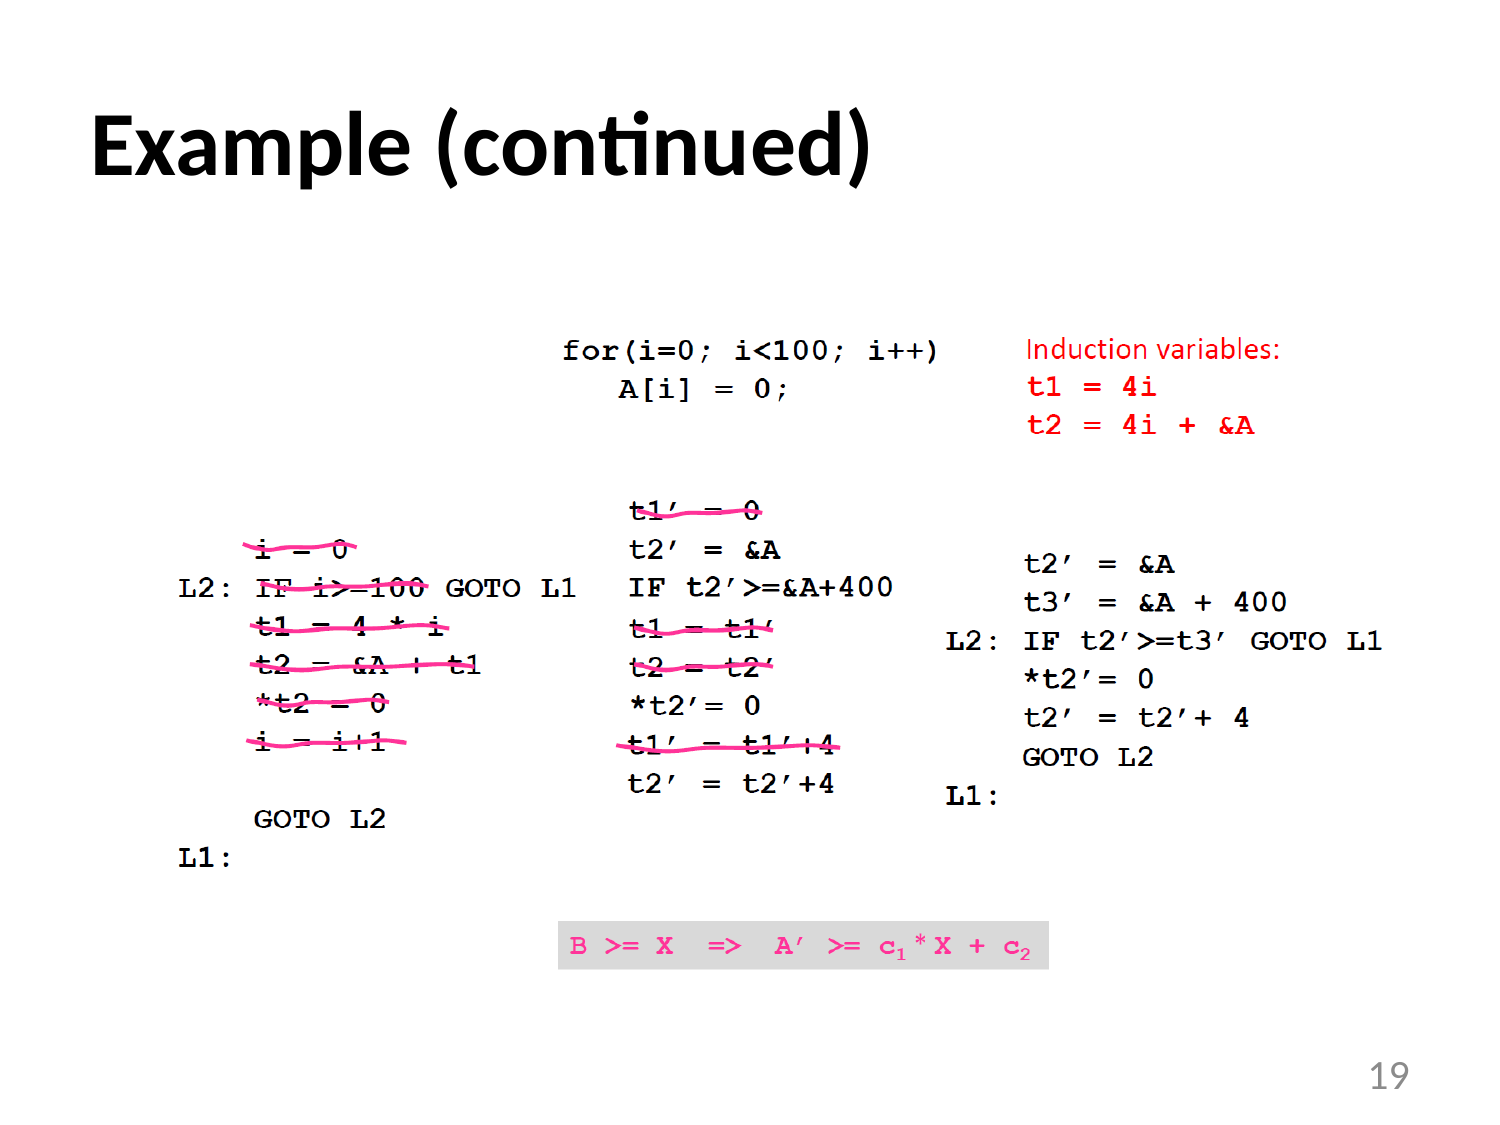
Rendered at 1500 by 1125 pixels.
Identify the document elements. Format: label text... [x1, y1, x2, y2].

slide_number 19 [1074, 1042, 1425, 1103]
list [149, 274, 1394, 980]
title Example (continued) [75, 45, 1425, 233]
